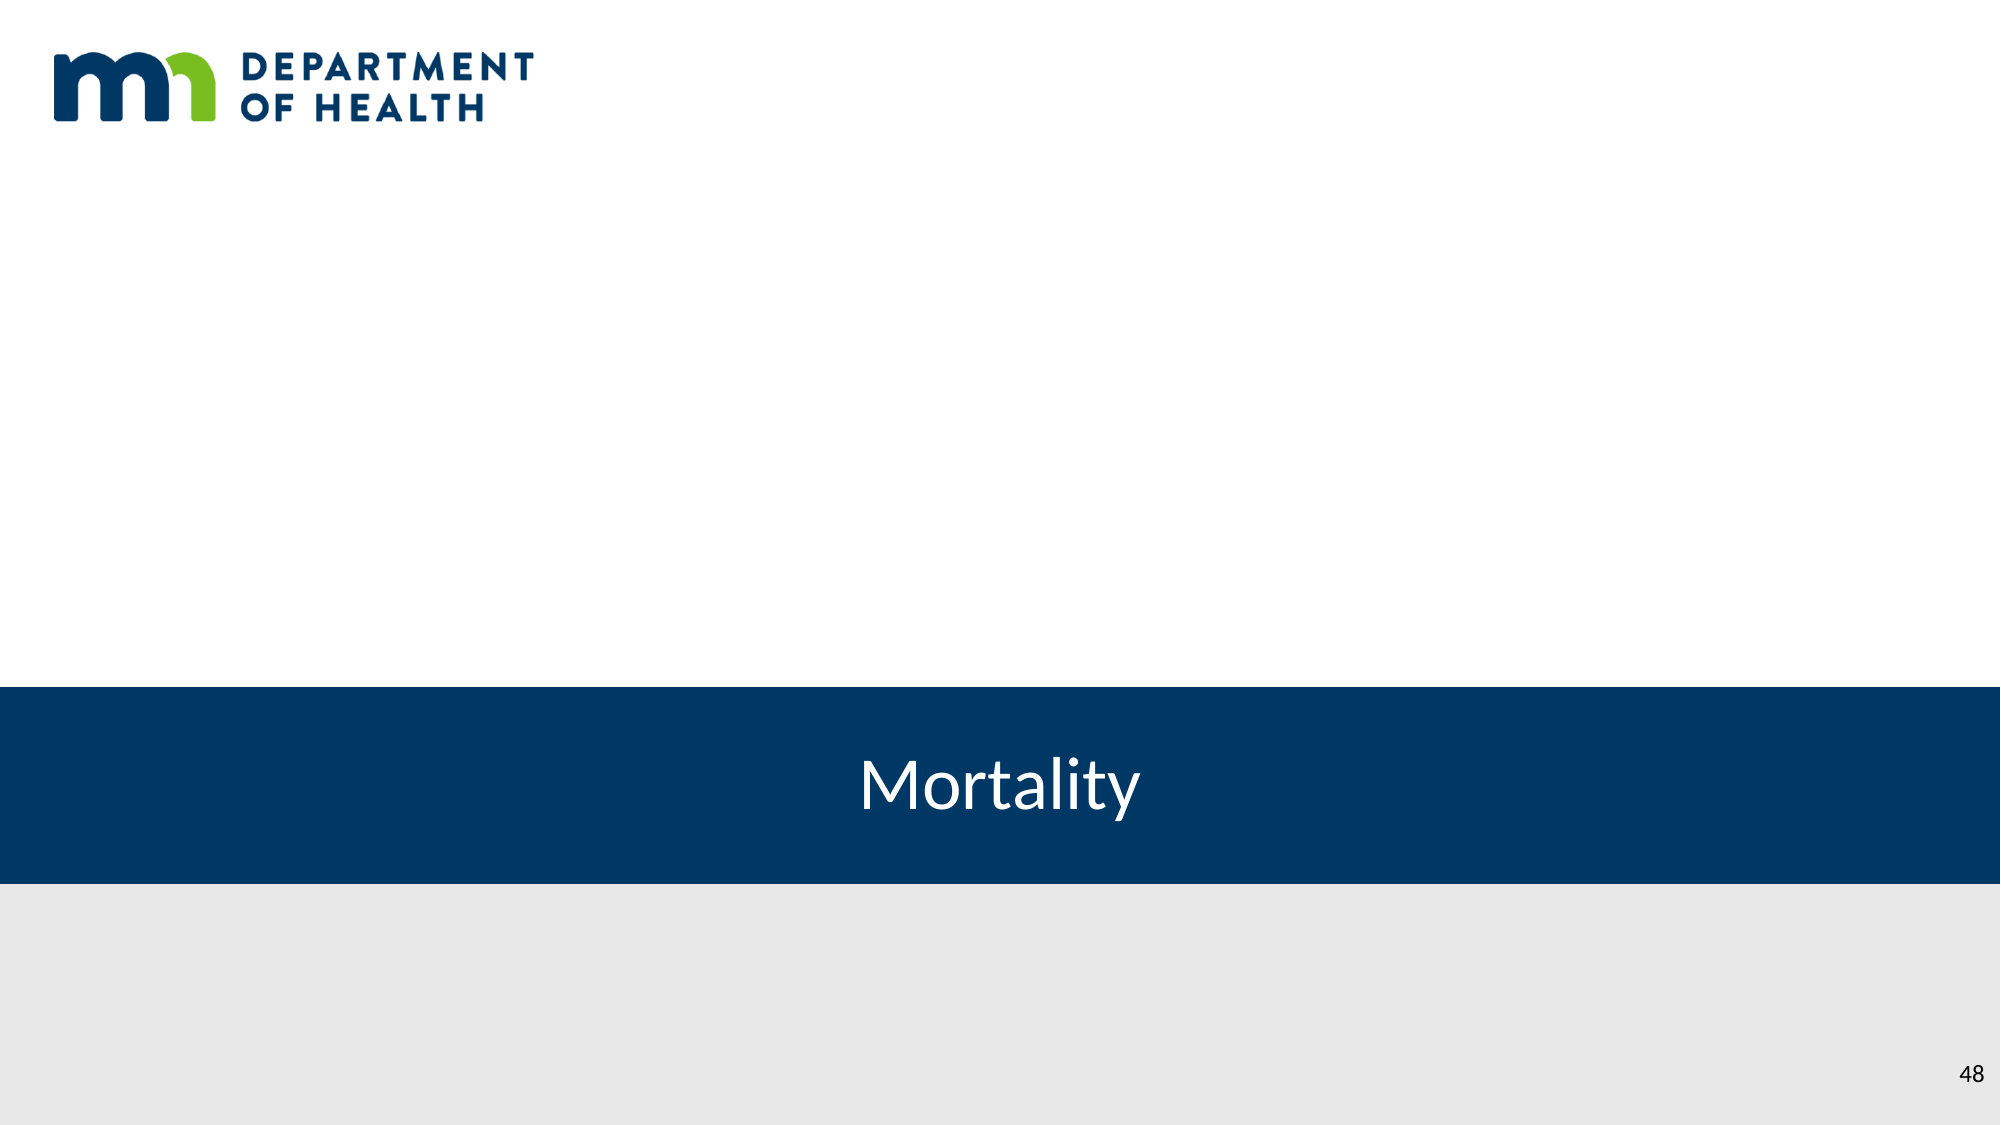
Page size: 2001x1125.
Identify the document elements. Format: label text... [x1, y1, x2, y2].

picture [54, 52, 542, 122]
slide_number 48 [1760, 1042, 2000, 1103]
title Mortality [0, 687, 2000, 884]
